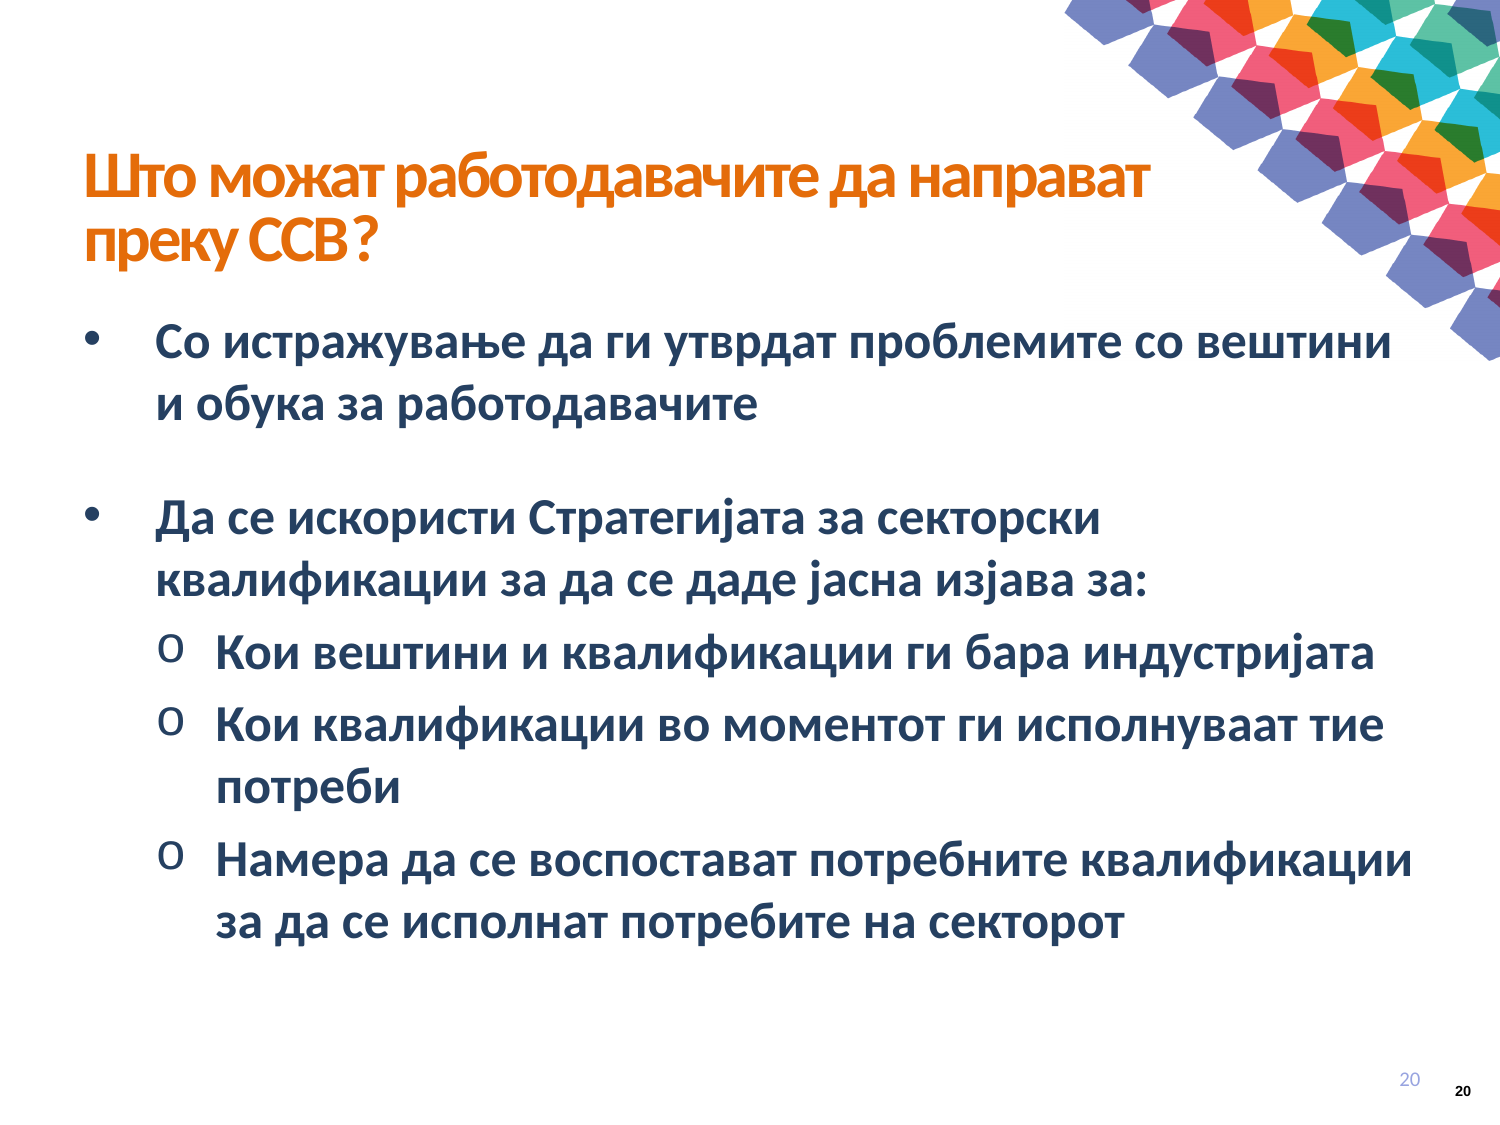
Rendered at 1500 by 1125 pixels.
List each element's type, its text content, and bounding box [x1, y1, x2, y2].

text_box 20 [1269, 1058, 1436, 1118]
title Што можат работодавачите да направат преку ССВ? [83, 146, 1168, 272]
list Со истражување да ги утврдат проблемите со вештини и обука за работодавачите Да се искористи Стратегијата за секторски квалификации за да се даде јасна изјава за: Кои вештини и квалификации ги бара индустријата Кои квалификации во моментот ги исполнуваат тие потреби Намера да се воспостават потребните квалификации за да се исполнат потребите на секторот [83, 306, 1434, 1082]
picture [1064, 0, 1500, 361]
